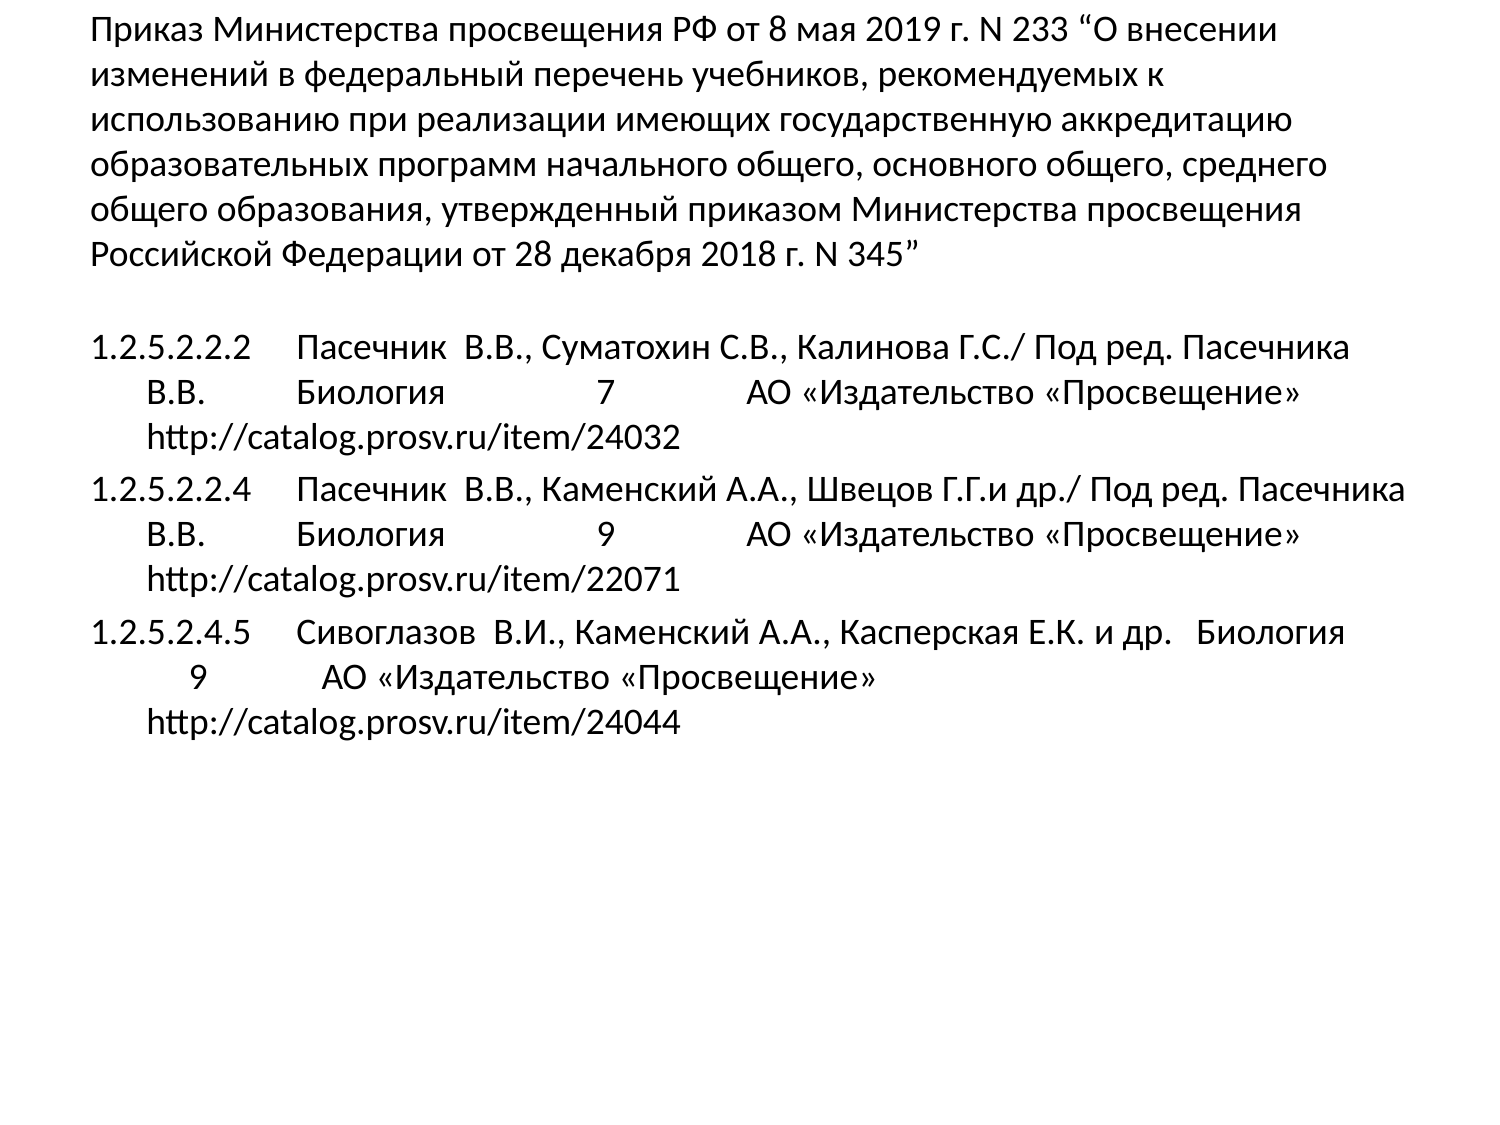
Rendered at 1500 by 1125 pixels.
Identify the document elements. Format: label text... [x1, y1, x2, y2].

list 1.2.5.2.2.2 Пасечник В.В., Суматохин С.В., Калинова Г.С./ Под ред. Пасечника В.В. Биология 7 АО «Издательство «Просвещение» http://catalog.prosv.ru/item/24032 1.2.5.2.2.4 Пасечник В.В., Каменский А.А., Швецов Г.Г.и др./ Под ред. Пасечника В.В. Биология 9 АО «Издательство «Просвещение» http://catalog.prosv.ru/item/22071 1.2.5.2.4.5 Сивоглазов В.И., Каменский А.А., Касперская Е.К. и др. Биология 9 АО «Издательство «Просвещение» http://catalog.prosv.ru/item/24044 [75, 314, 1425, 1059]
title Приказ Министерства просвещения РФ от 8 мая 2019 г. N 233 “О внесении изменений в федеральный перечень учебников, рекомендуемых к использованию при реализации имеющих государственную аккредитацию образовательных программ начального общего, основного общего, среднего общего образования, утвержденный приказом Министерства просвещения Российской Федерации от 28 декабря 2018 г. N 345” [75, 45, 1425, 233]
